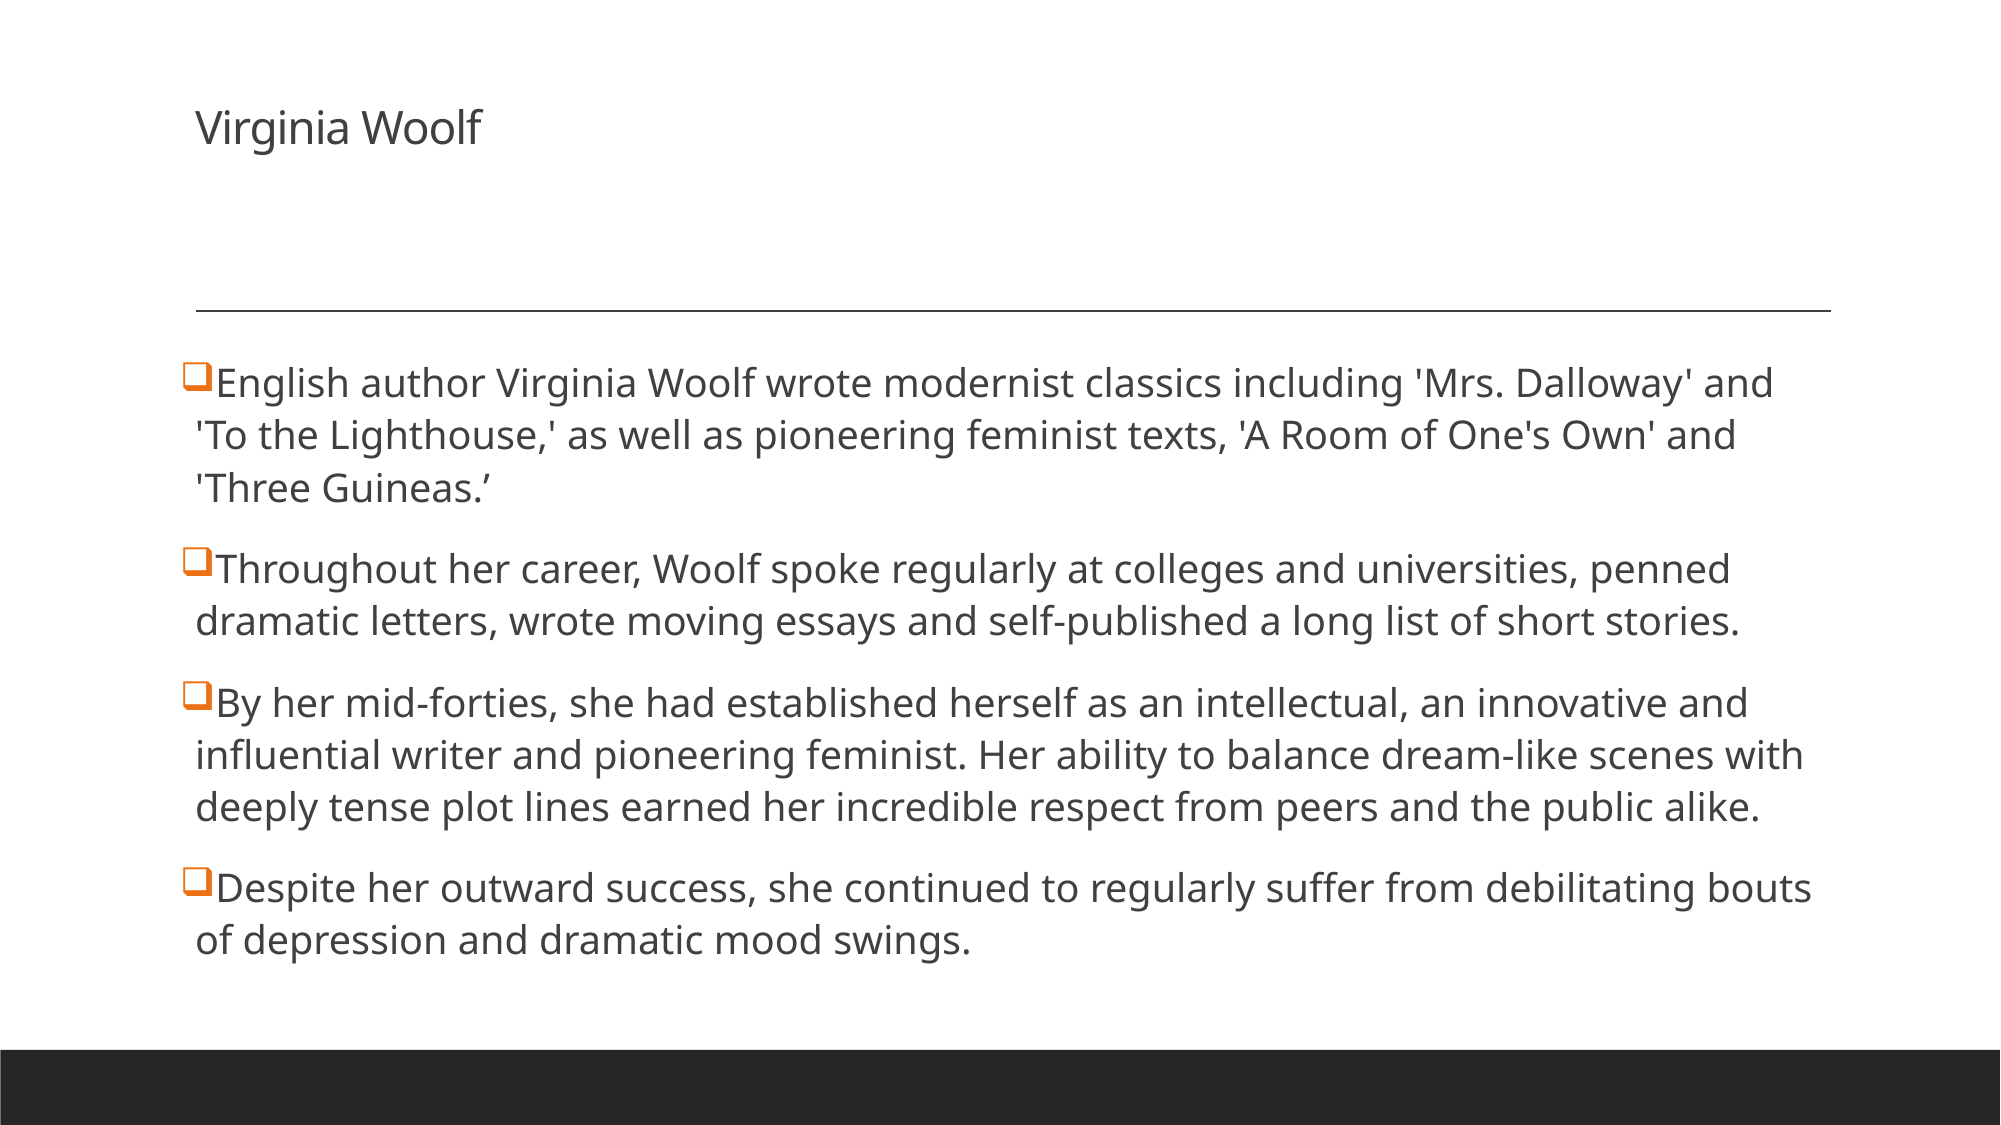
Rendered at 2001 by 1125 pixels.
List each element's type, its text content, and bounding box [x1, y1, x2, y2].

list English author Virginia Woolf wrote modernist classics including 'Mrs. Dalloway' and 'To the Lighthouse,' as well as pioneering feminist texts, 'A Room of One's Own' and 'Three Guineas.’ Throughout her career, Woolf spoke regularly at colleges and universities, penned dramatic letters, wrote moving essays and self-published a long list of short stories. By her mid-forties, she had established herself as an intellectual, an innovative and influential writer and pioneering feminist. Her ability to balance dream-like scenes with deeply tense plot lines earned her incredible respect from peers and the public alike. Despite her outward success, she continued to regularly suffer from debilitating bouts of depression and dramatic mood swings. [180, 345, 1830, 963]
title Virginia Woolf [180, 47, 1830, 163]
